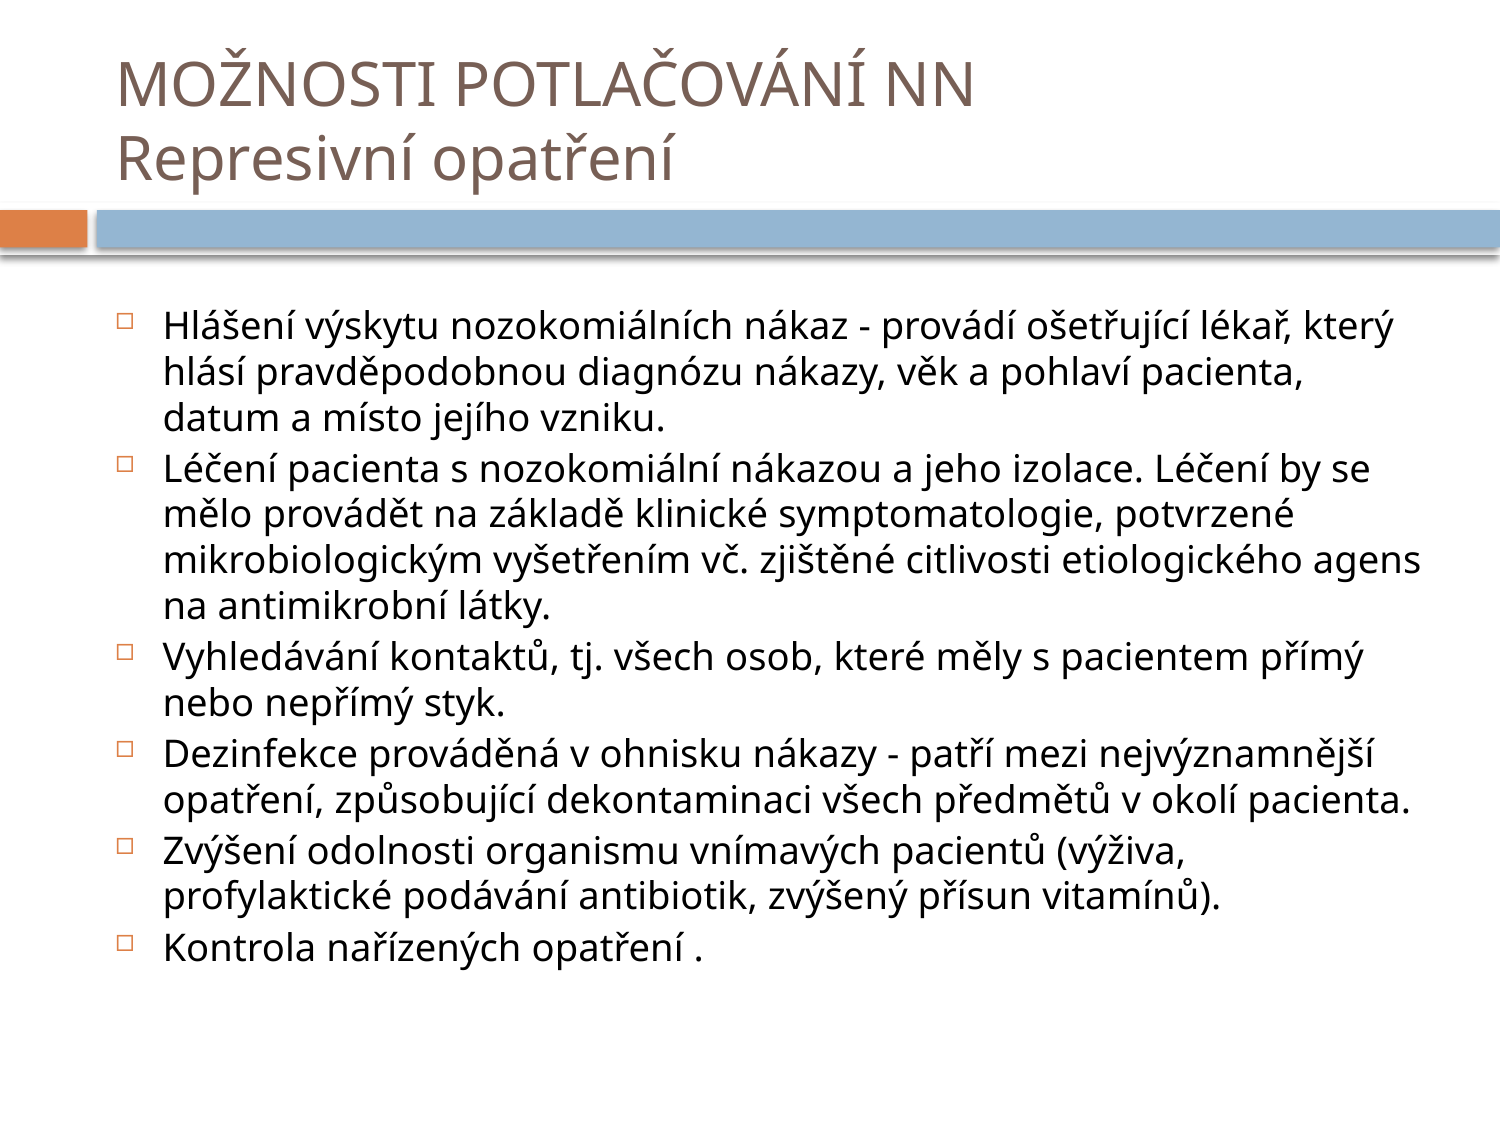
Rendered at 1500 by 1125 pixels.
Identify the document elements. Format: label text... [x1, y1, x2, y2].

title MOŽNOSTI POTLAČOVÁNÍ NN Represivní opatření [100, 37, 1438, 200]
list Hlášení výskytu nozokomiálních nákaz - provádí ošetřující lékař, který hlásí pravděpodobnou diagnózu nákazy, věk a pohlaví pacienta, datum a místo jejího vzniku. Léčení pacienta s nozokomiální nákazou a jeho izolace. Léčení by se mělo provádět na základě klinické symptomatologie, potvrzené mikrobiologickým vyšetřením vč. zjištěné citlivosti etiologického agens na antimikrobní látky. Vyhledávání kontaktů, tj. všech osob, které měly s pacientem přímý nebo nepřímý styk. Dezinfekce prováděná v ohnisku nákazy - patří mezi nejvýznamnější opatření, způsobující dekontaminaci všech předmětů v okolí pacienta. Zvýšení odolnosti organismu vnímavých pacientů (výživa, profylaktické podávání antibiotik, zvýšený přísun vitamínů). Kontrola nařízených opatření . [100, 262, 1438, 1000]
